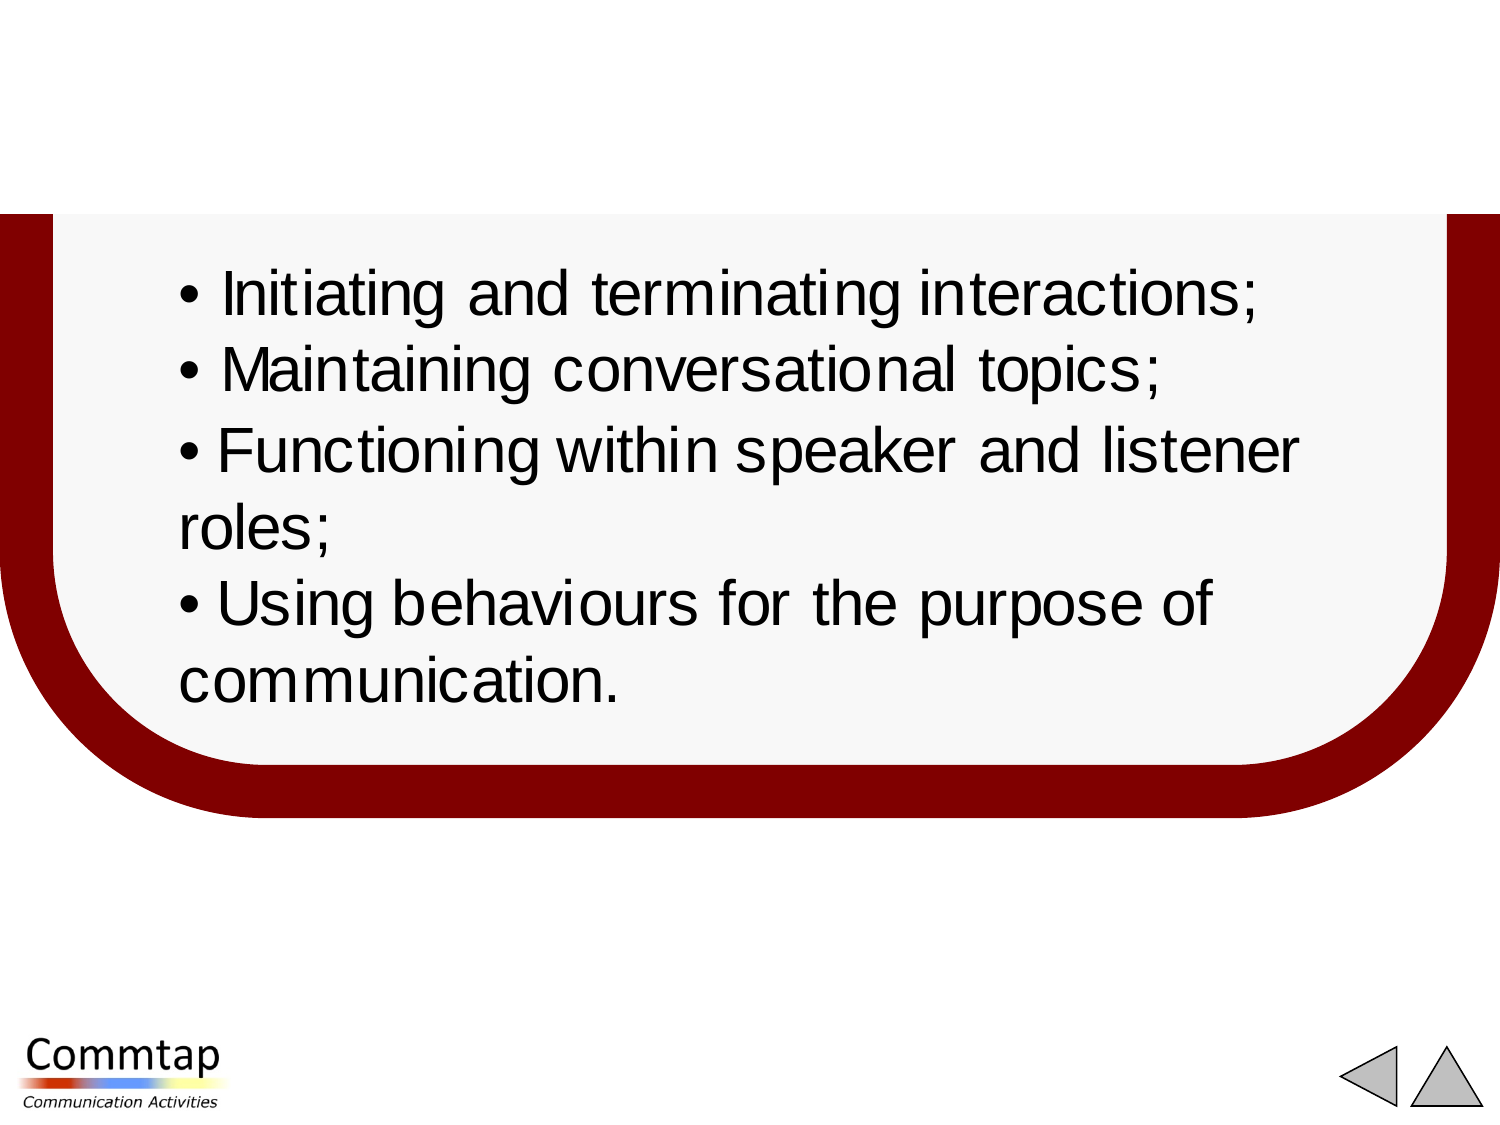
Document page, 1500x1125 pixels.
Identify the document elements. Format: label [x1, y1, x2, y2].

picture [17, 1034, 231, 1111]
picture [0, 213, 1500, 853]
